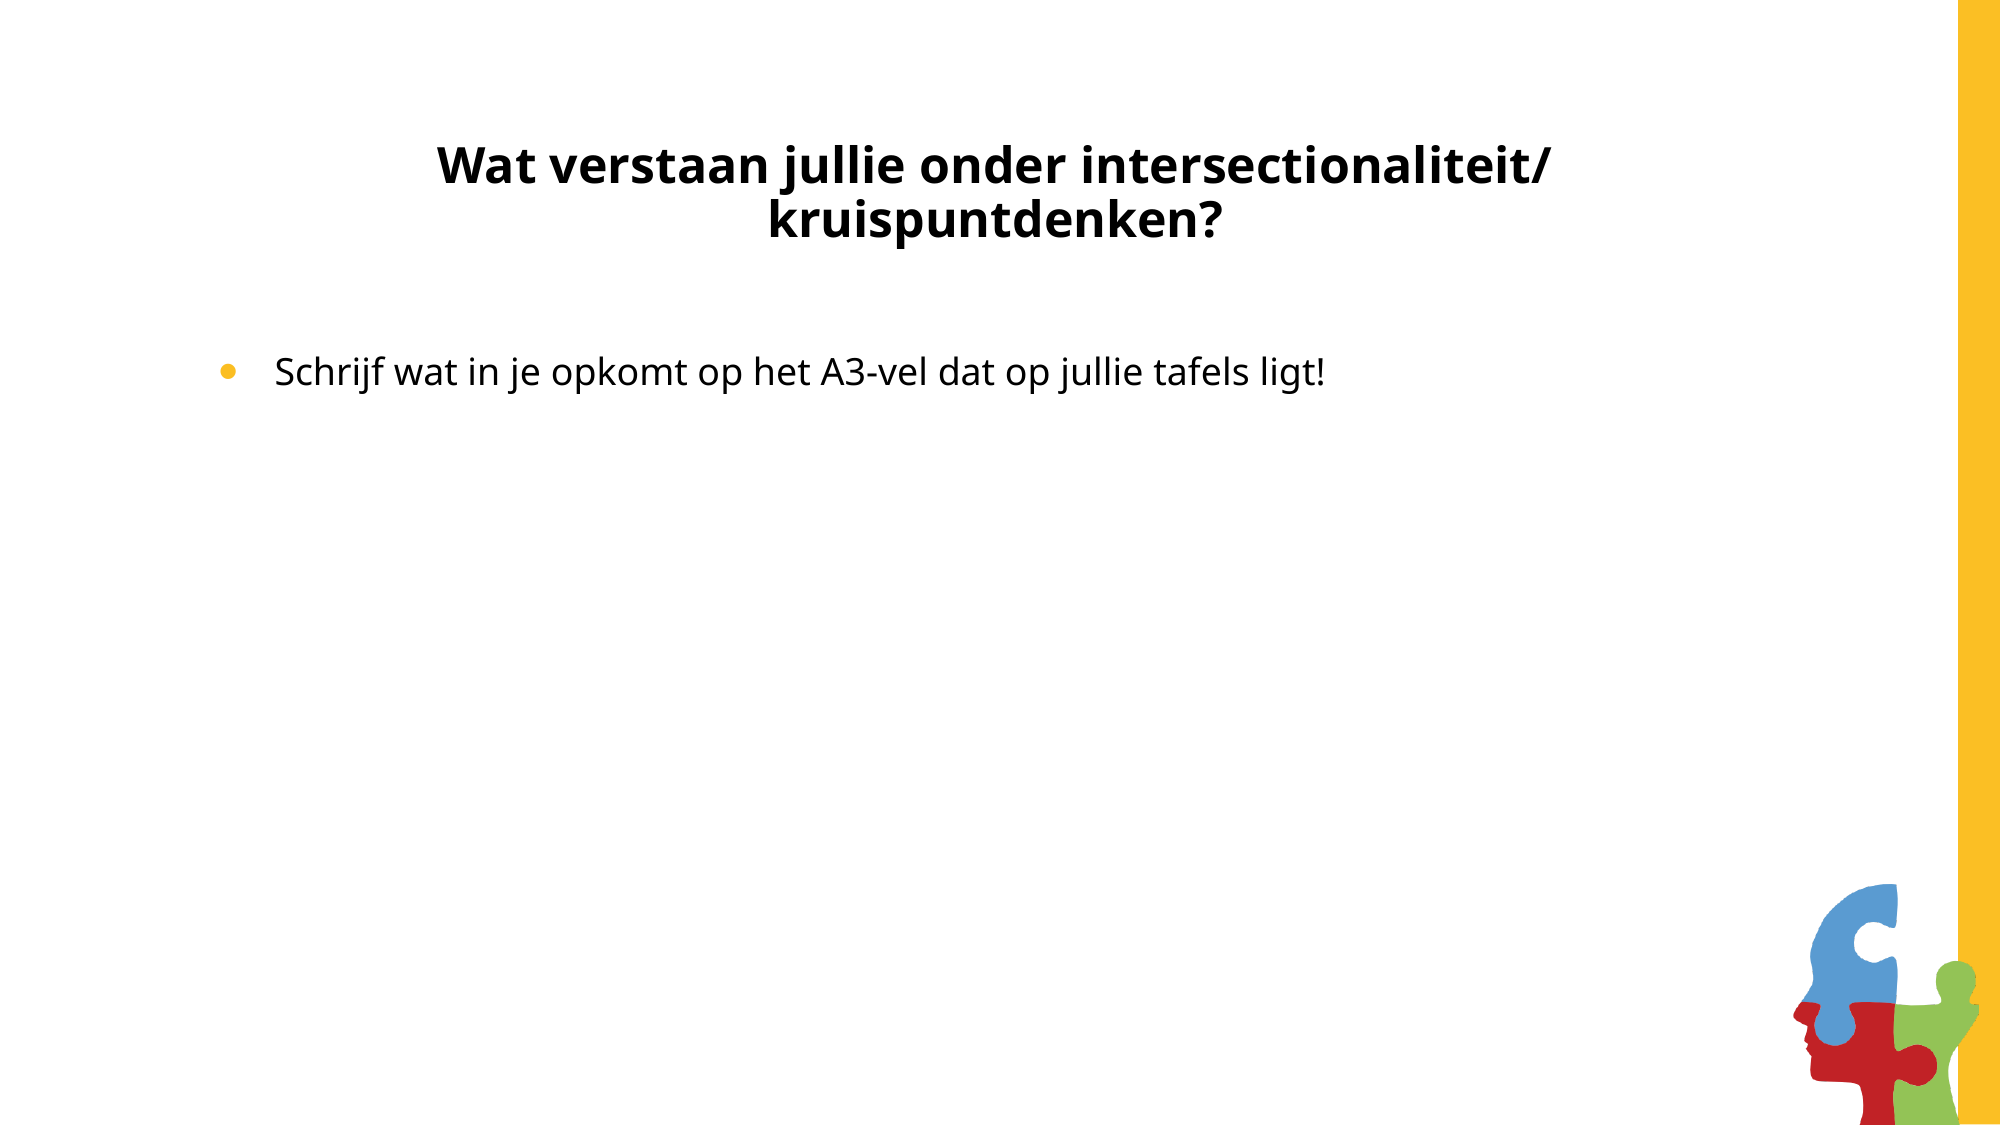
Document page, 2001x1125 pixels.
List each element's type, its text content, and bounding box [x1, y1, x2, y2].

title Wat verstaan jullie onder intersectionaliteit/ kruispuntdenken? [203, 111, 1788, 278]
list Schrijf wat in je opkomt op het A3-vel dat op jullie tafels ligt! [203, 345, 1788, 921]
